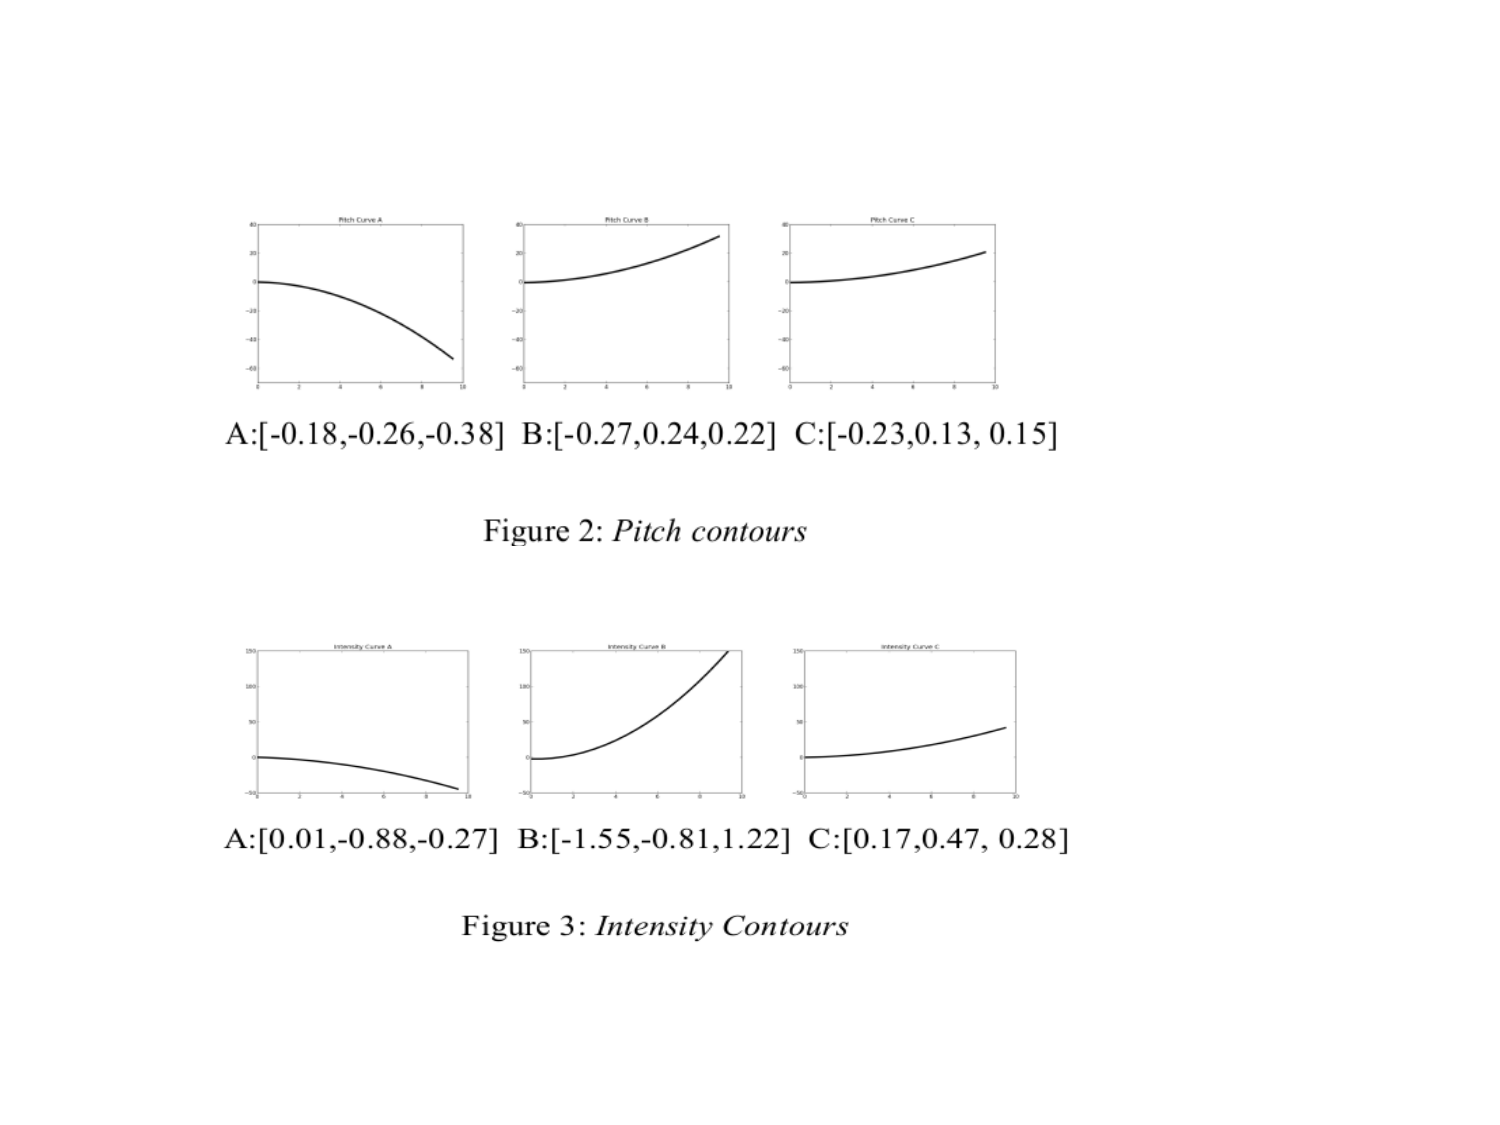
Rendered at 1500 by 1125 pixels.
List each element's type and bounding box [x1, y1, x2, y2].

picture [179, 160, 1134, 963]
